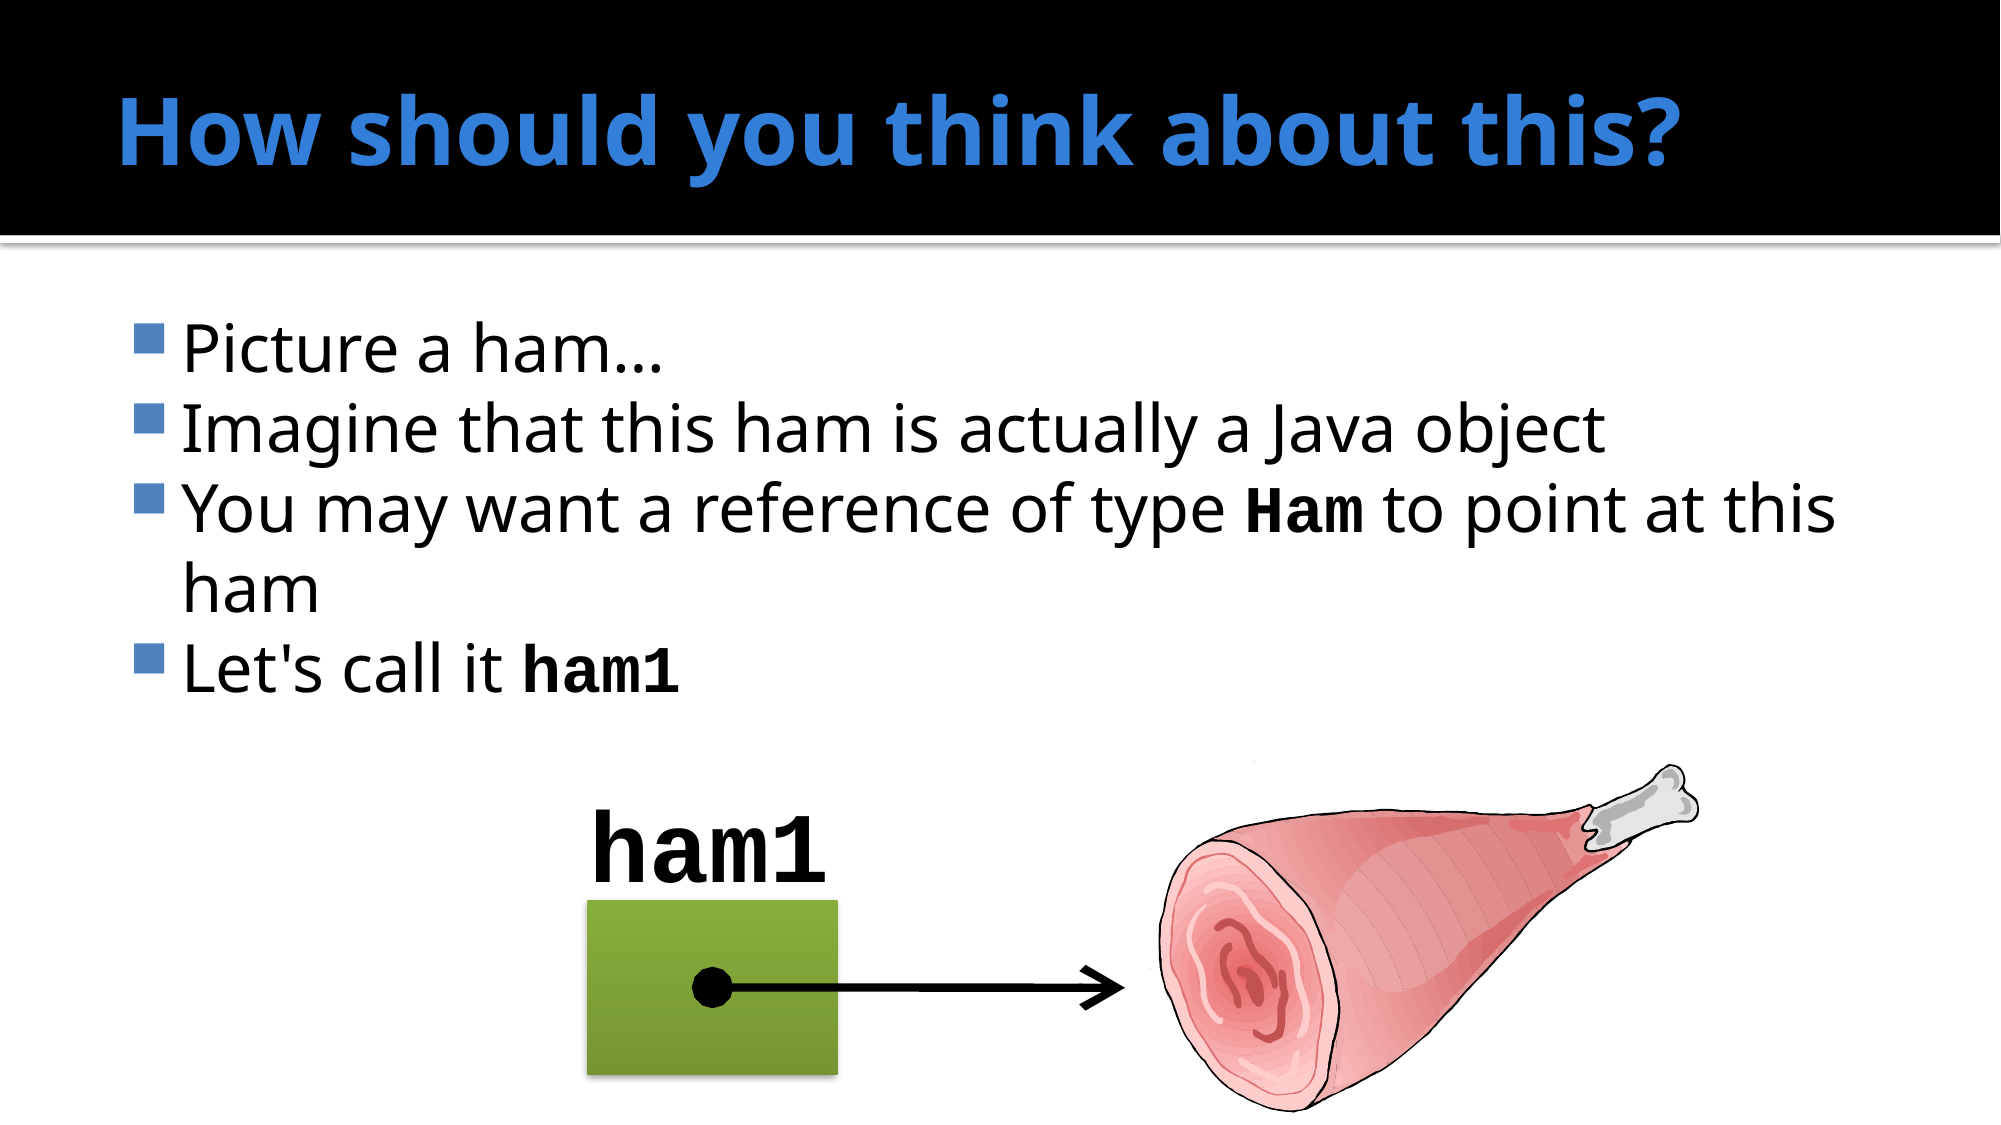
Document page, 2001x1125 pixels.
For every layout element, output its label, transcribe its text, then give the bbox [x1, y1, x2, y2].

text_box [587, 899, 1125, 1075]
text_box ham1 [574, 774, 875, 910]
title How should you think about this? [99, 25, 1900, 231]
picture [1149, 761, 1700, 1113]
list Picture a ham… Imagine that this ham is actually a Java object You may want a reference of type Ham to point at this ham Let's call it ham1 [99, 291, 1900, 1050]
